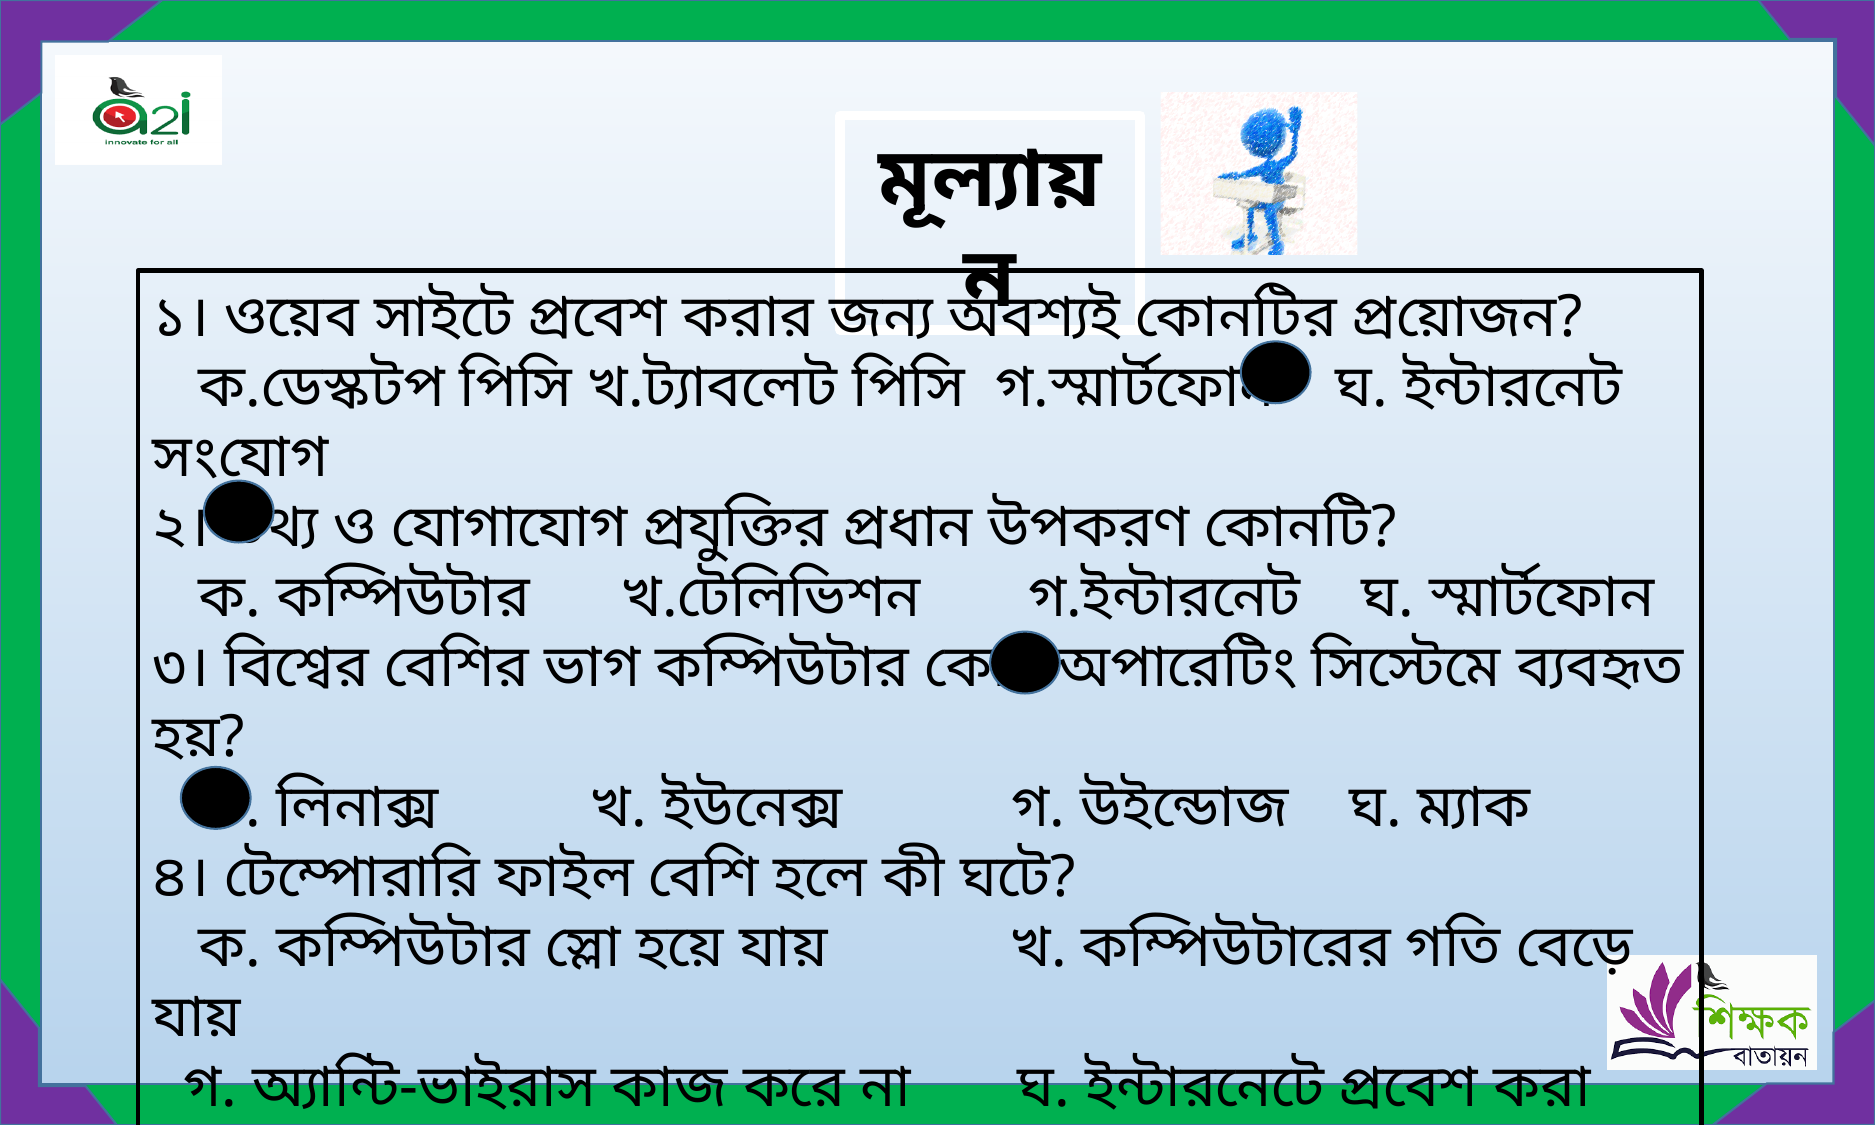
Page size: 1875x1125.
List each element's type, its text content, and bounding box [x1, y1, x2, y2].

text_box [989, 630, 1061, 695]
text_box [1239, 340, 1312, 405]
text_box ১। ওয়েব সাইটে প্রবেশ করার জন্য অবশ্যই কোনটির প্রয়োজন? ক.ডেস্কটপ পিসি খ.ট্যাবলেট পিসি গ.স্মার্টফোন ঘ. ইন্টারনেট সংযোগ ২। তথ্য ও যোগাযোগ প্রযুক্তির প্রধান উপকরণ কোনটি? ক. কম্পিউটার খ.টেলিভিশন গ.ইন্টারনেট ঘ. স্মার্টফোন ৩। বিশ্বের বেশির ভাগ কম্পিউটার কোন অপারেটিং সিস্টেমে ব্যবহৃত হয়? ক. লিনাক্স খ. ইউনেক্স গ. উইন্ডোজ ঘ. ম্যাক ৪। টেম্পোরারি ফাইল বেশি হলে কী ঘটে? ক. কম্পিউটার স্লো হয়ে যায় খ. কম্পিউটারের গতি বেড়ে যায় গ. অ্যান্টি-ভাইরাস কাজ করে না ঘ. ইন্টারনেটে প্রবেশ করা যায় না [138, 270, 1702, 1125]
text_box [179, 765, 252, 830]
picture [55, 55, 222, 165]
text_box [202, 479, 275, 544]
picture [1607, 955, 1817, 1070]
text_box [839, 92, 1358, 255]
